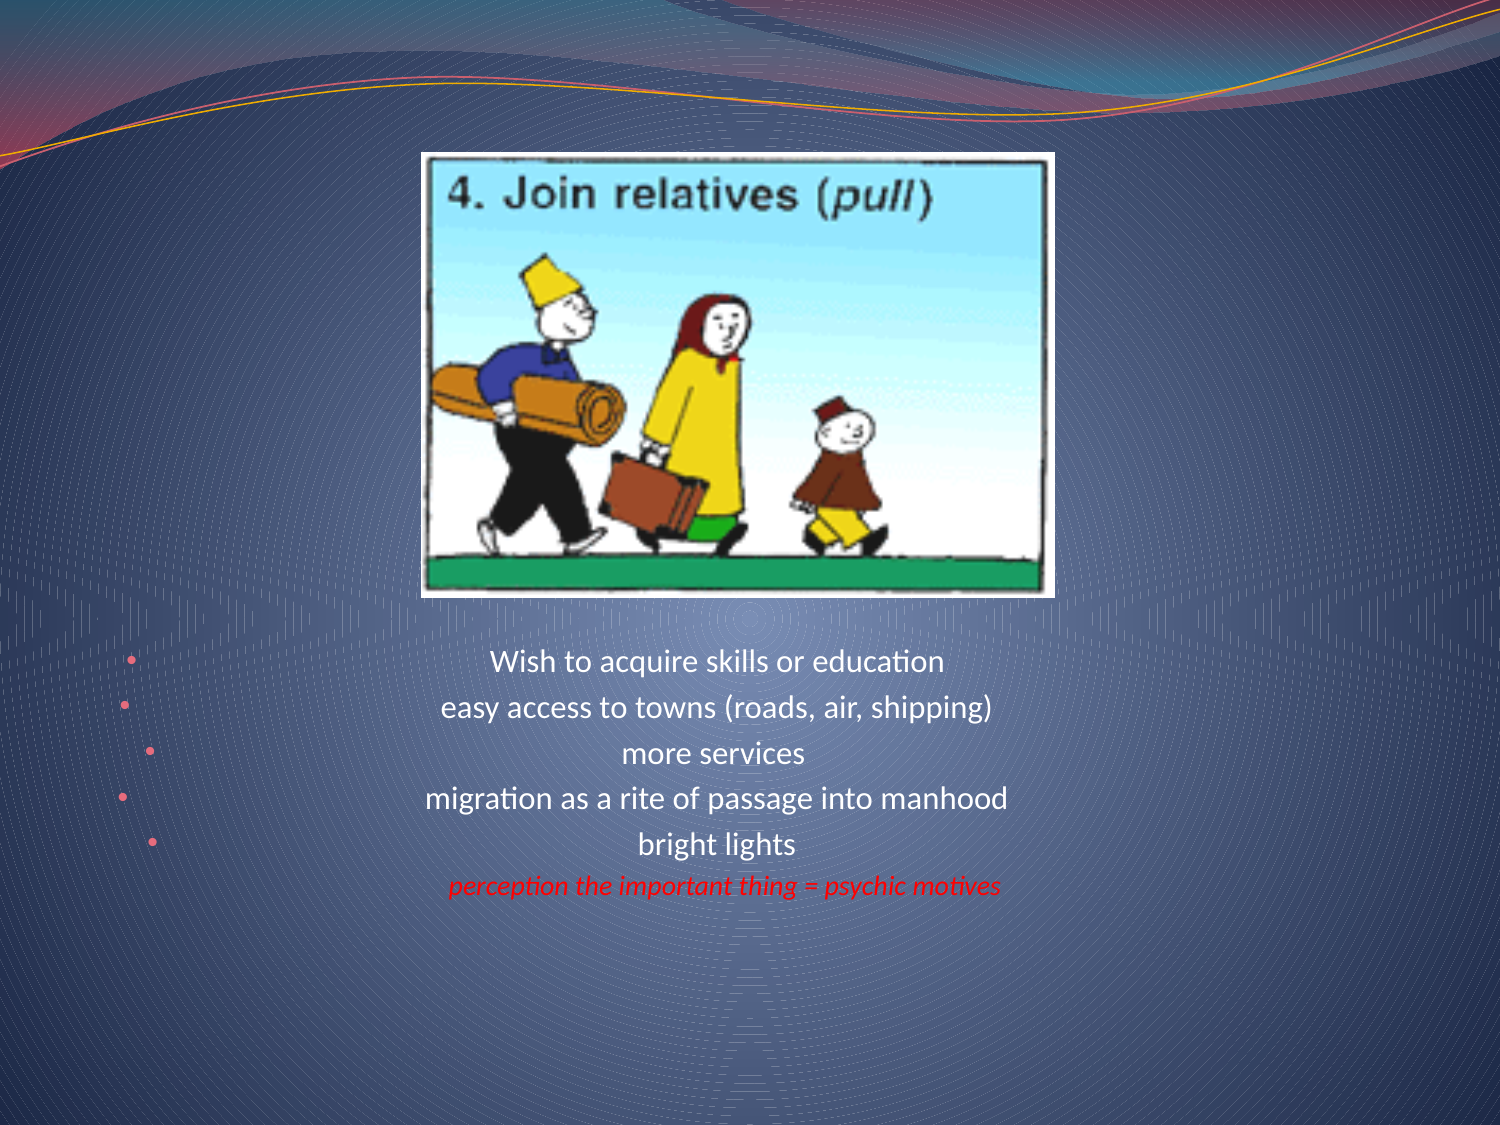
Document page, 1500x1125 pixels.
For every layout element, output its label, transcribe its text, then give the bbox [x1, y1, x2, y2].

subtitle Wish to acquire skills or education easy access to towns (roads, air, shipping) more services migration as a rite of passage into manhood bright lights perception the important thing = psychic motives [70, 632, 1359, 921]
picture [421, 152, 1055, 598]
